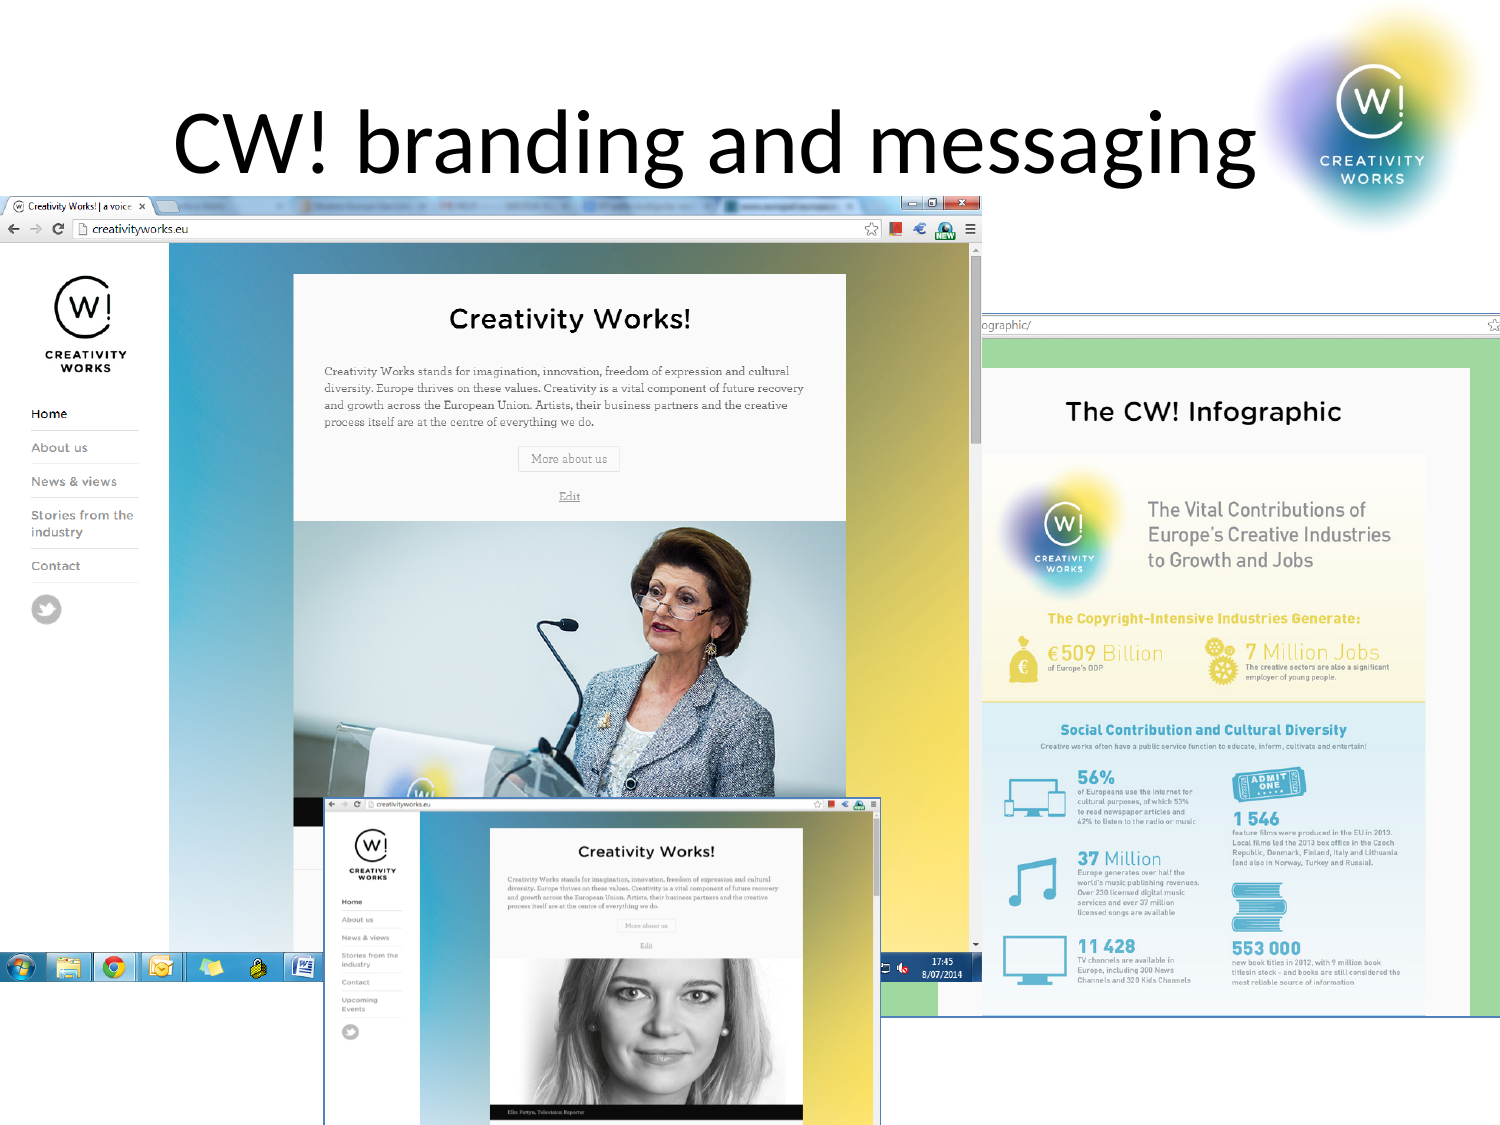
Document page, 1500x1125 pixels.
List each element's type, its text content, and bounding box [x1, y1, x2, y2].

picture [324, 314, 1500, 1125]
title CW! branding and messaging [41, 42, 1240, 231]
picture [1245, 0, 1495, 233]
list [0, 196, 982, 982]
